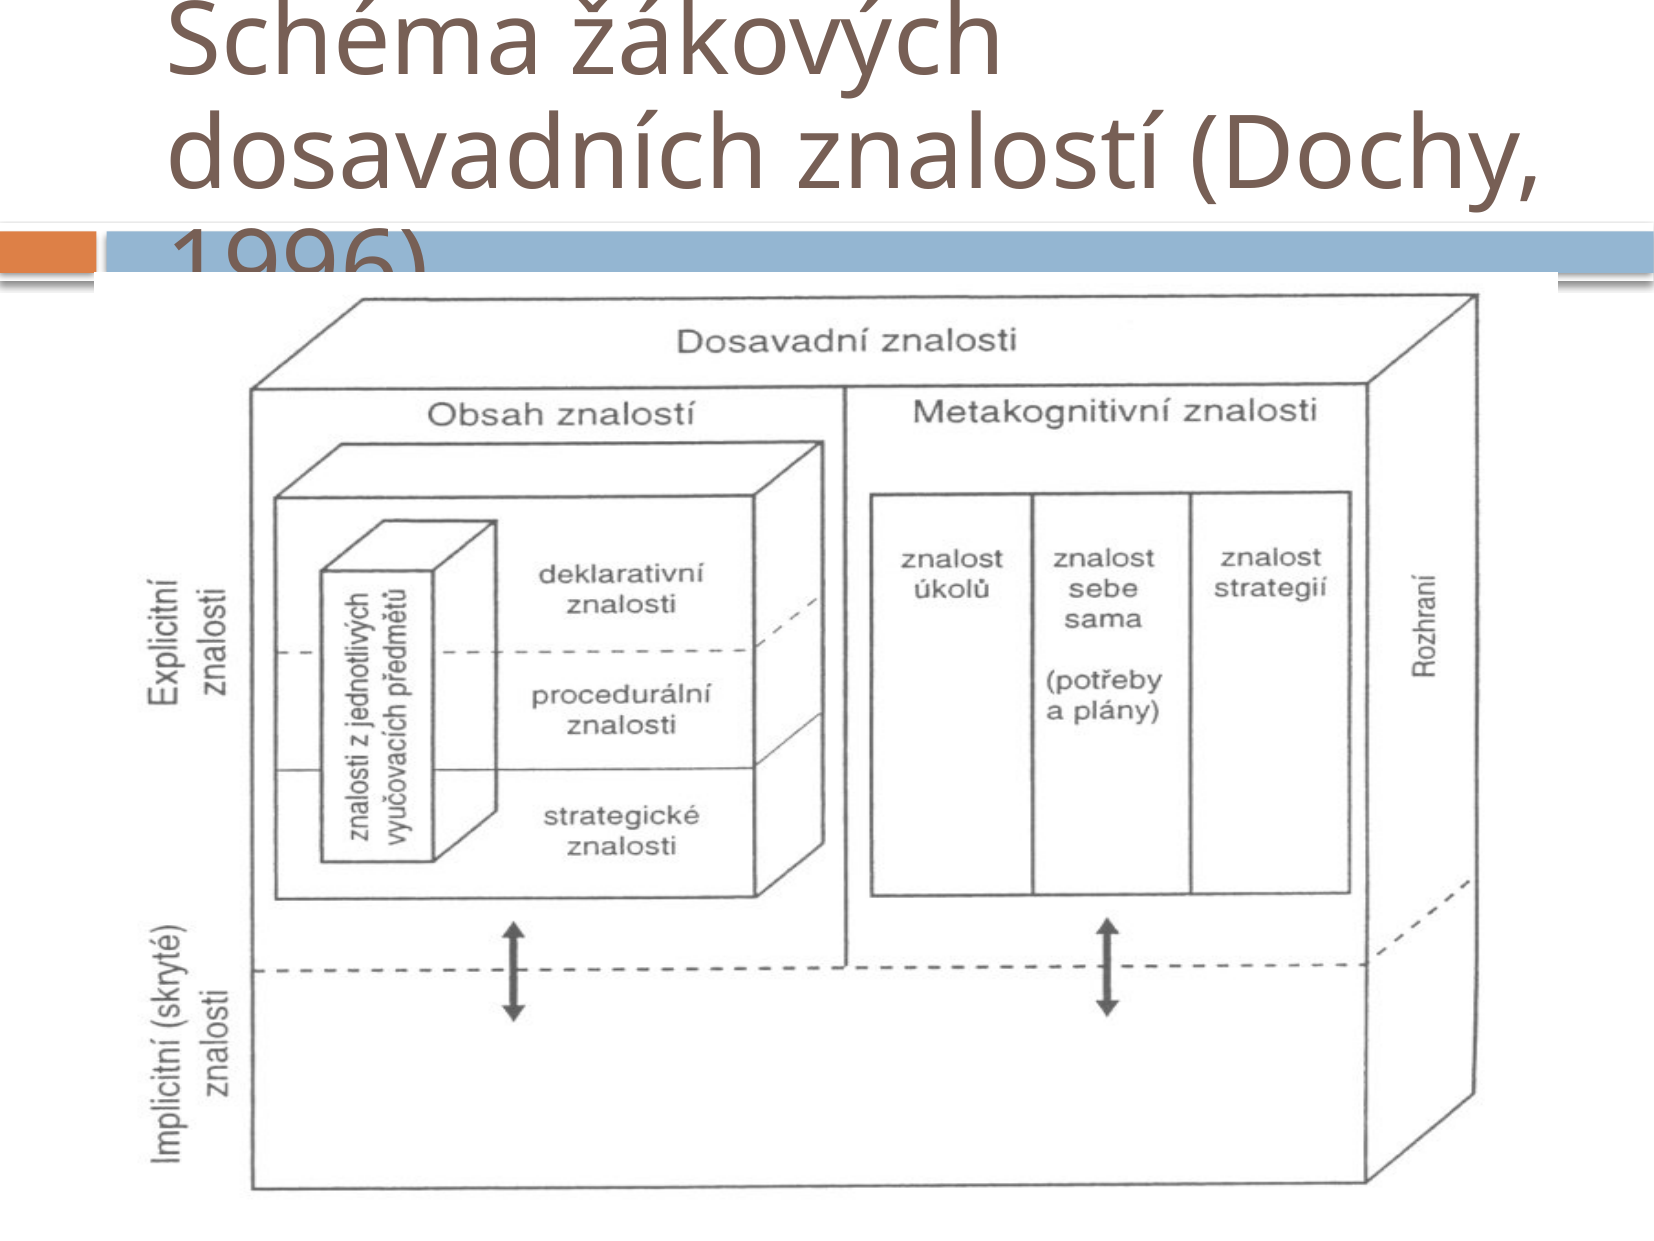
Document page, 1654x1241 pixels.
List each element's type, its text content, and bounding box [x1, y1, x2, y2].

picture [94, 272, 1558, 1241]
title Schéma žákových dosavadních znalostí (Dochy, 1996) [165, 0, 1572, 326]
